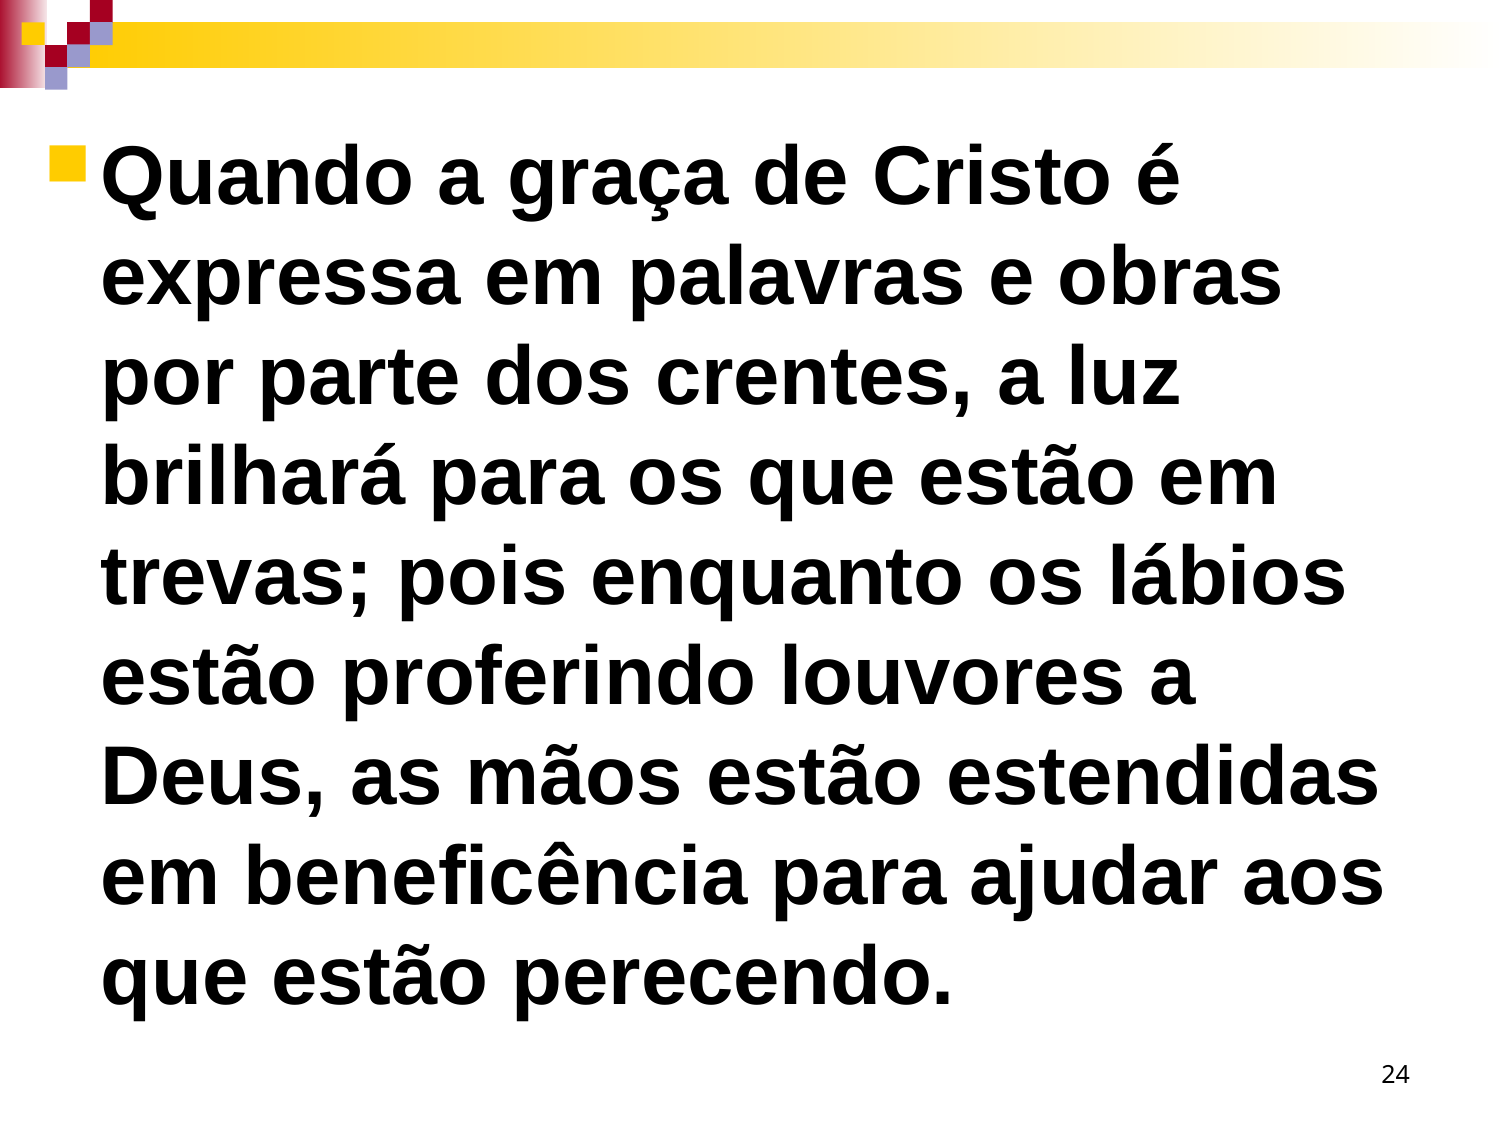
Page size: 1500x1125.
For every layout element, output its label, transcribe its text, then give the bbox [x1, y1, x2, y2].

slide_number 24 [1074, 1047, 1425, 1100]
list Quando a graça de Cristo é expressa em palavras e obras por parte dos crentes, a luz brilhará para os que estão em trevas; pois enquanto os lábios estão proferindo louvores a Deus, as mãos estão estendidas em beneficência para ajudar aos que estão perecendo. [29, 113, 1447, 1047]
